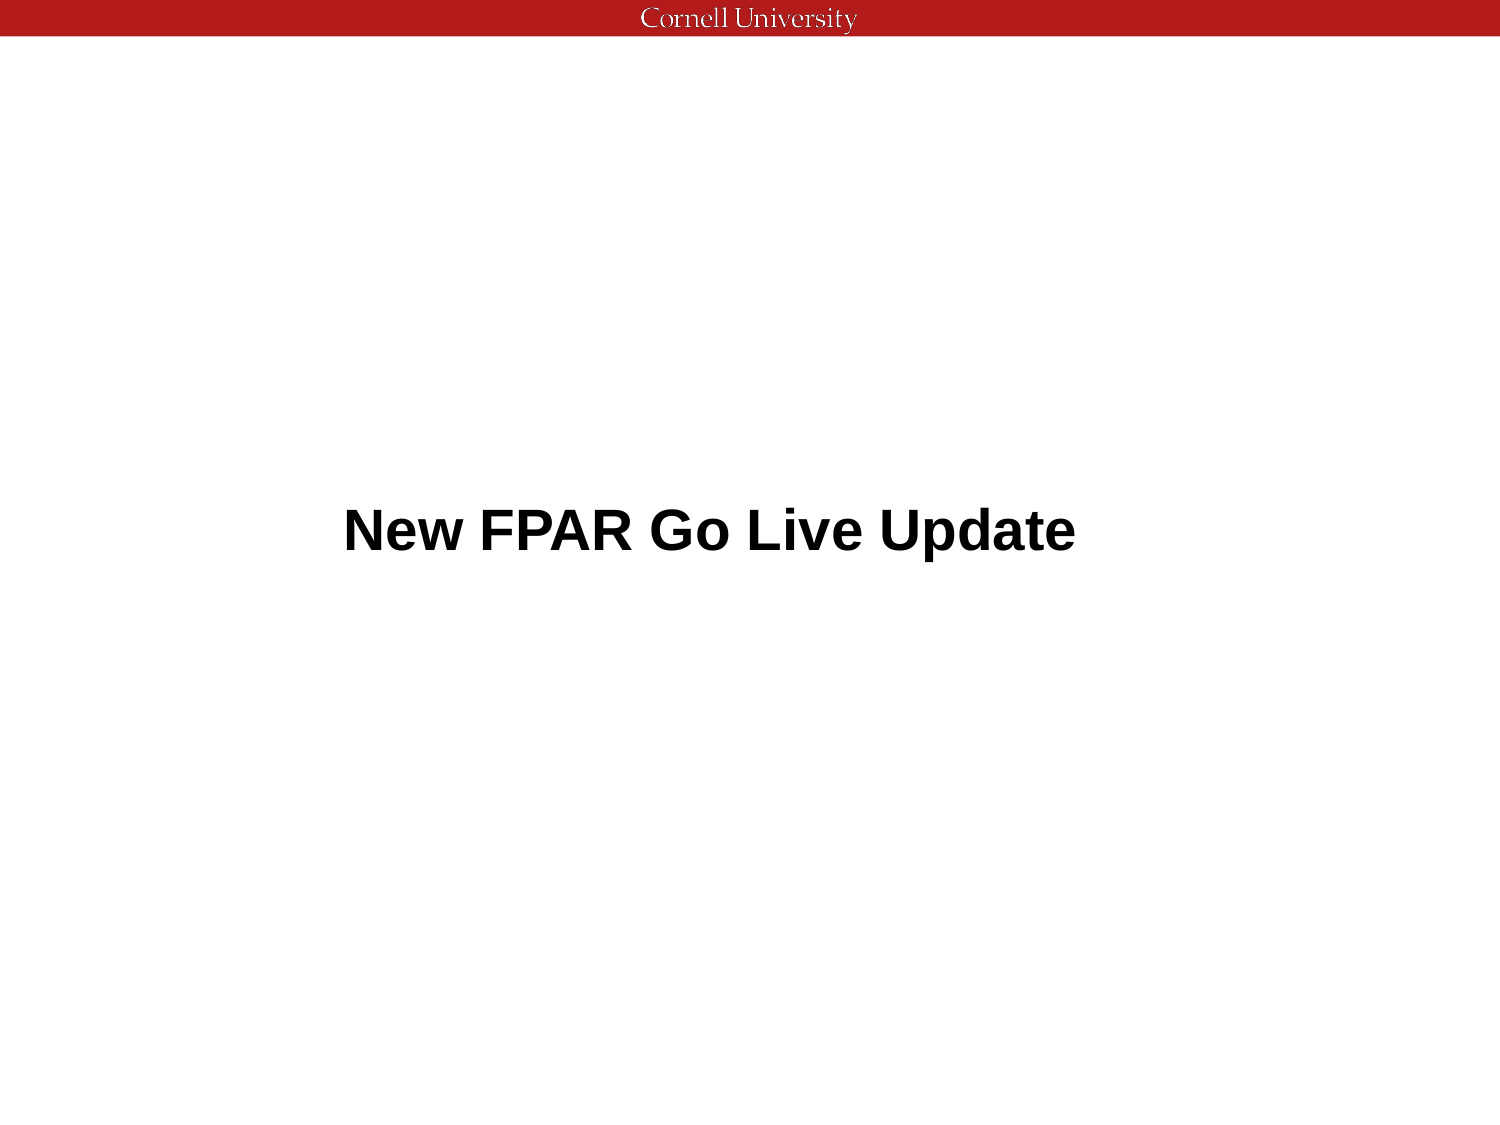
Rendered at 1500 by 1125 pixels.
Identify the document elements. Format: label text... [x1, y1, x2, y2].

list New FPAR Go Live Update [343, 491, 1157, 634]
picture [634, 0, 858, 60]
